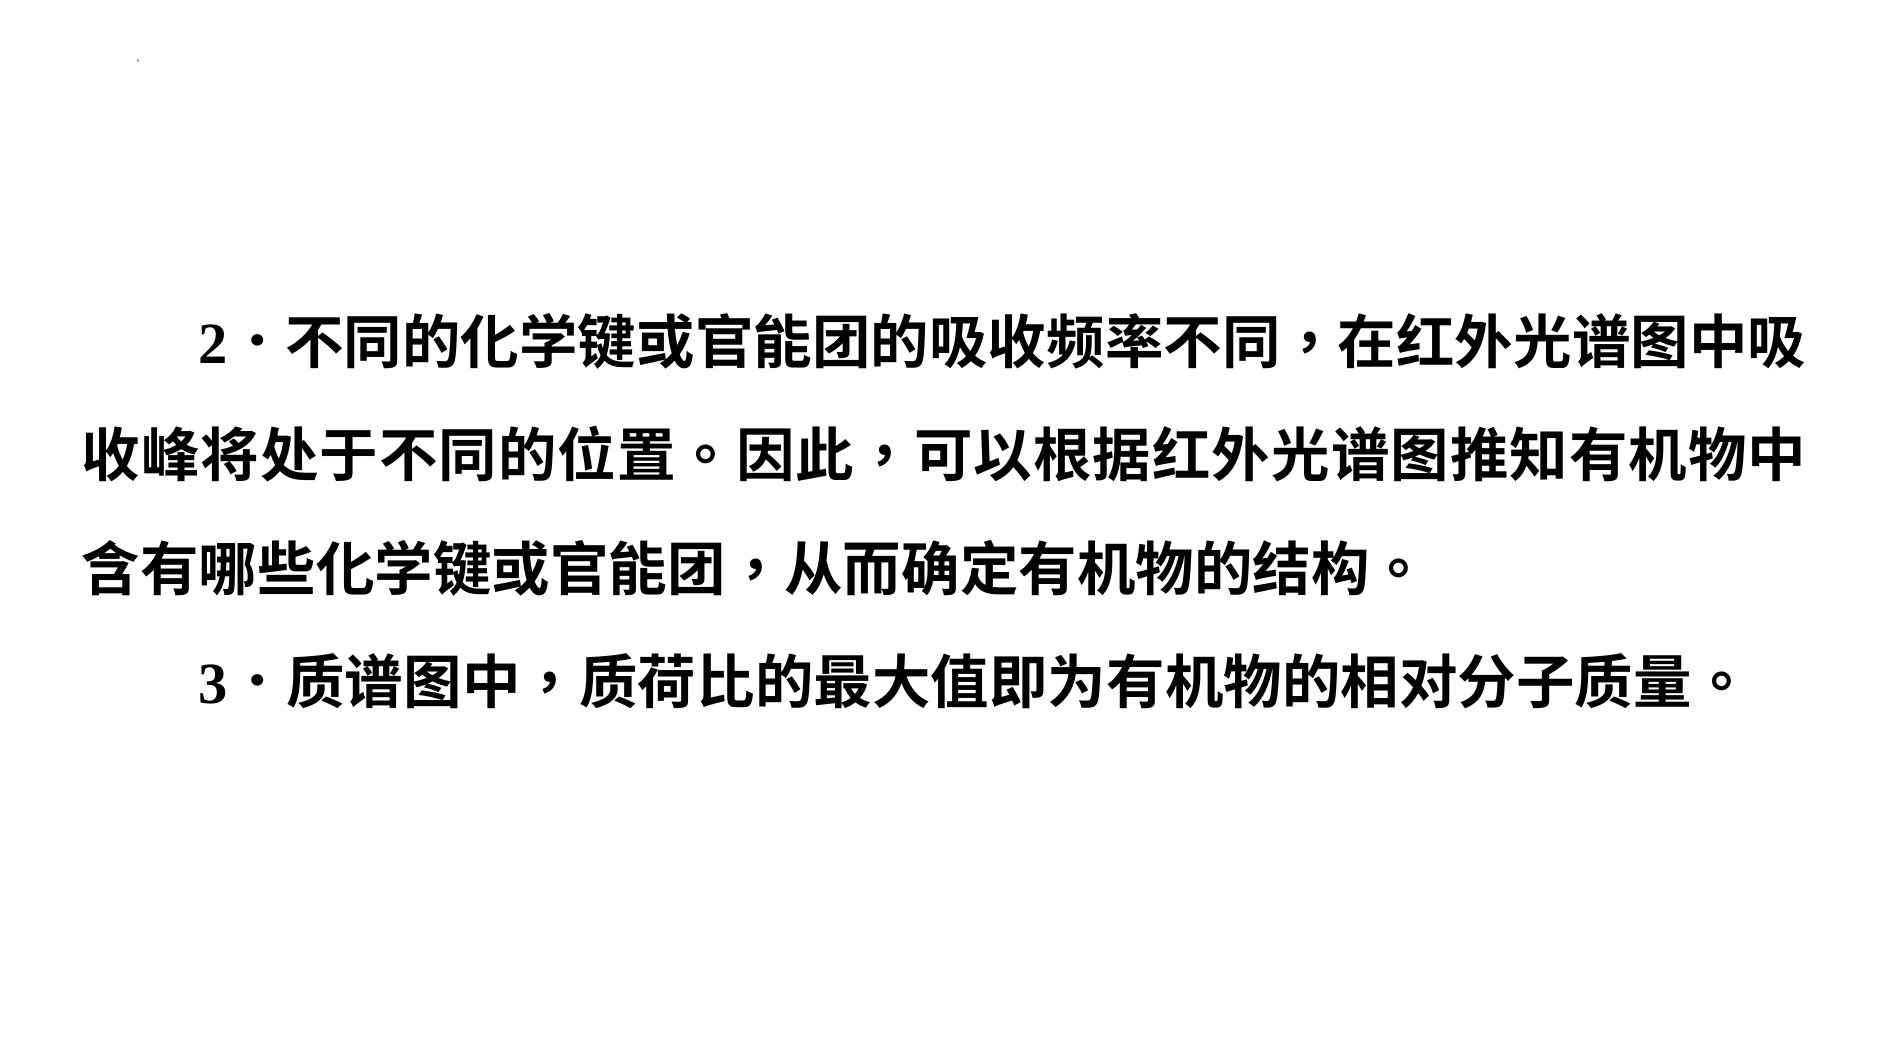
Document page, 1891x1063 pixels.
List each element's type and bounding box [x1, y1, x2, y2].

text_box [81, 304, 1809, 759]
